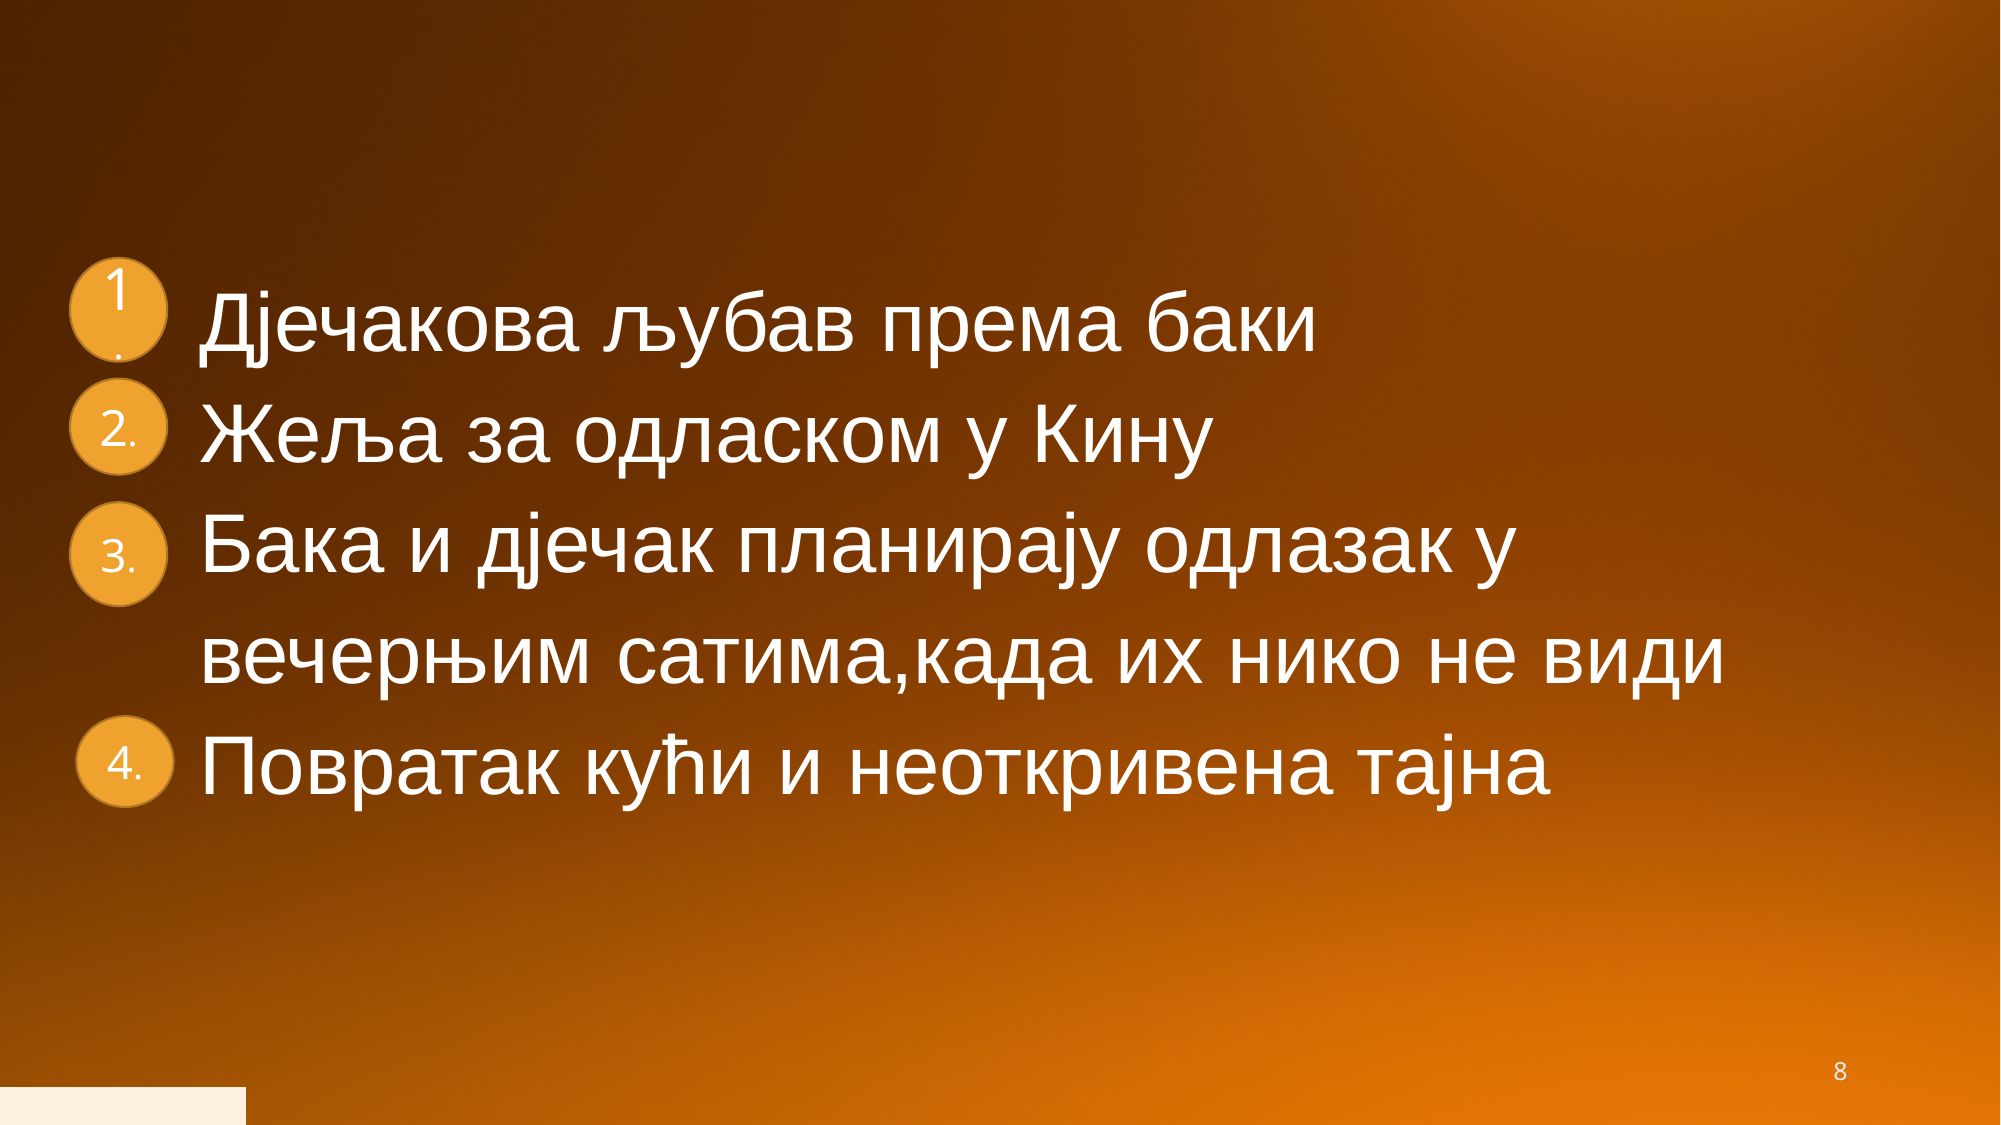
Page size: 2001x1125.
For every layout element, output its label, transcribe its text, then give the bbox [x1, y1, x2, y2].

subtitle Дјечакова љубав према баки Жеља за одласком у Кину Бака и дјечак планирају одлазак у вечерњим сатима,када их нико не види Повратак кући и неоткривена тајна [21, 226, 1803, 931]
text_box 4. [75, 715, 175, 809]
text_box 2. [68, 377, 169, 476]
slide_number 8 [1412, 1042, 1863, 1103]
text_box 3. [68, 501, 169, 608]
picture [0, 0, 2001, 1125]
text_box 1. [68, 256, 169, 363]
